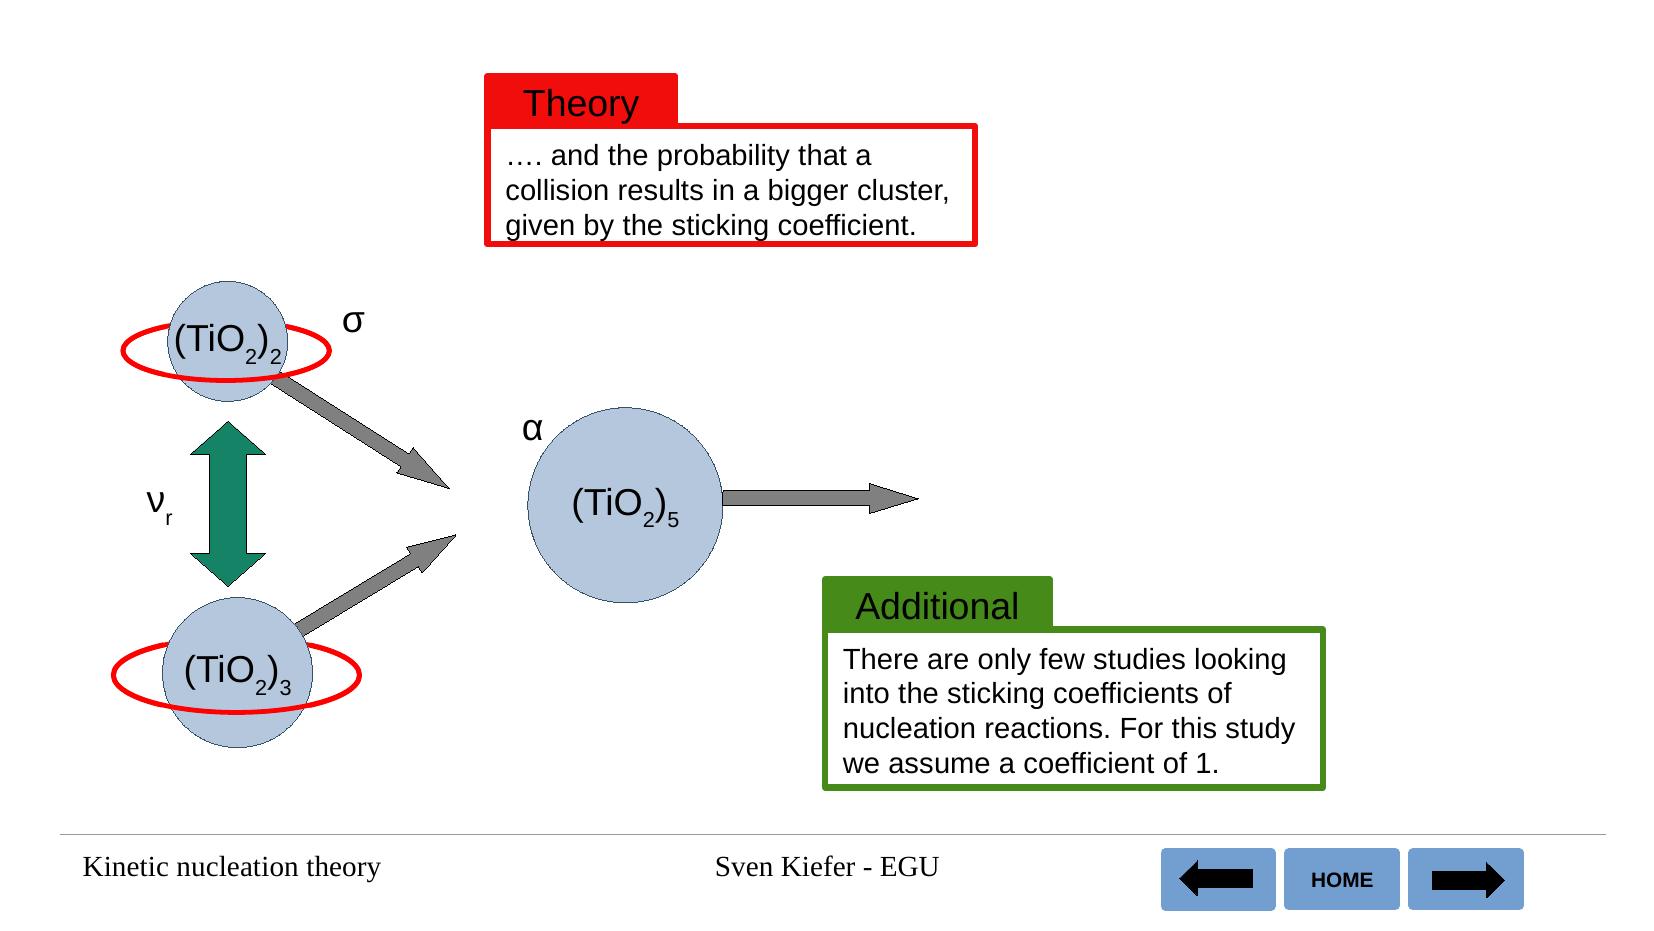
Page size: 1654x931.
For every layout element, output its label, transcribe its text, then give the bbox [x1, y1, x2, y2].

text_box (TiO2)3 [167, 597, 308, 674]
text_box α [507, 395, 673, 453]
text_box σ [327, 287, 568, 345]
text_box …. and the probability that a collision results in a bigger cluster, given by the sticking coefficient. [487, 125, 975, 245]
text_box Additional [824, 579, 1050, 630]
text_box [722, 483, 919, 514]
text_box [295, 534, 456, 636]
text_box [271, 375, 450, 489]
footer Sven Kiefer - EGU [565, 847, 1090, 912]
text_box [1164, 852, 1272, 906]
text_box [190, 534, 266, 587]
text_box Theory [487, 76, 675, 126]
slide_number Kinetic nucleation theory [82, 847, 468, 912]
text_box [190, 421, 266, 467]
text_box HOME [1289, 852, 1396, 906]
text_box νr [131, 467, 282, 534]
text_box [122, 326, 330, 381]
text_box (TiO2)5 [527, 420, 723, 603]
text_box (TiO2)2 [180, 377, 276, 402]
text_box (TiO2)3 [170, 707, 305, 748]
text_box There are only few studies looking into the sticking coefficients of nucleation reactions. For this study we assume a coefficient of 1. [825, 629, 1323, 788]
text_box (TiO2)2 [169, 281, 286, 350]
text_box [113, 644, 360, 713]
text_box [1412, 852, 1520, 906]
